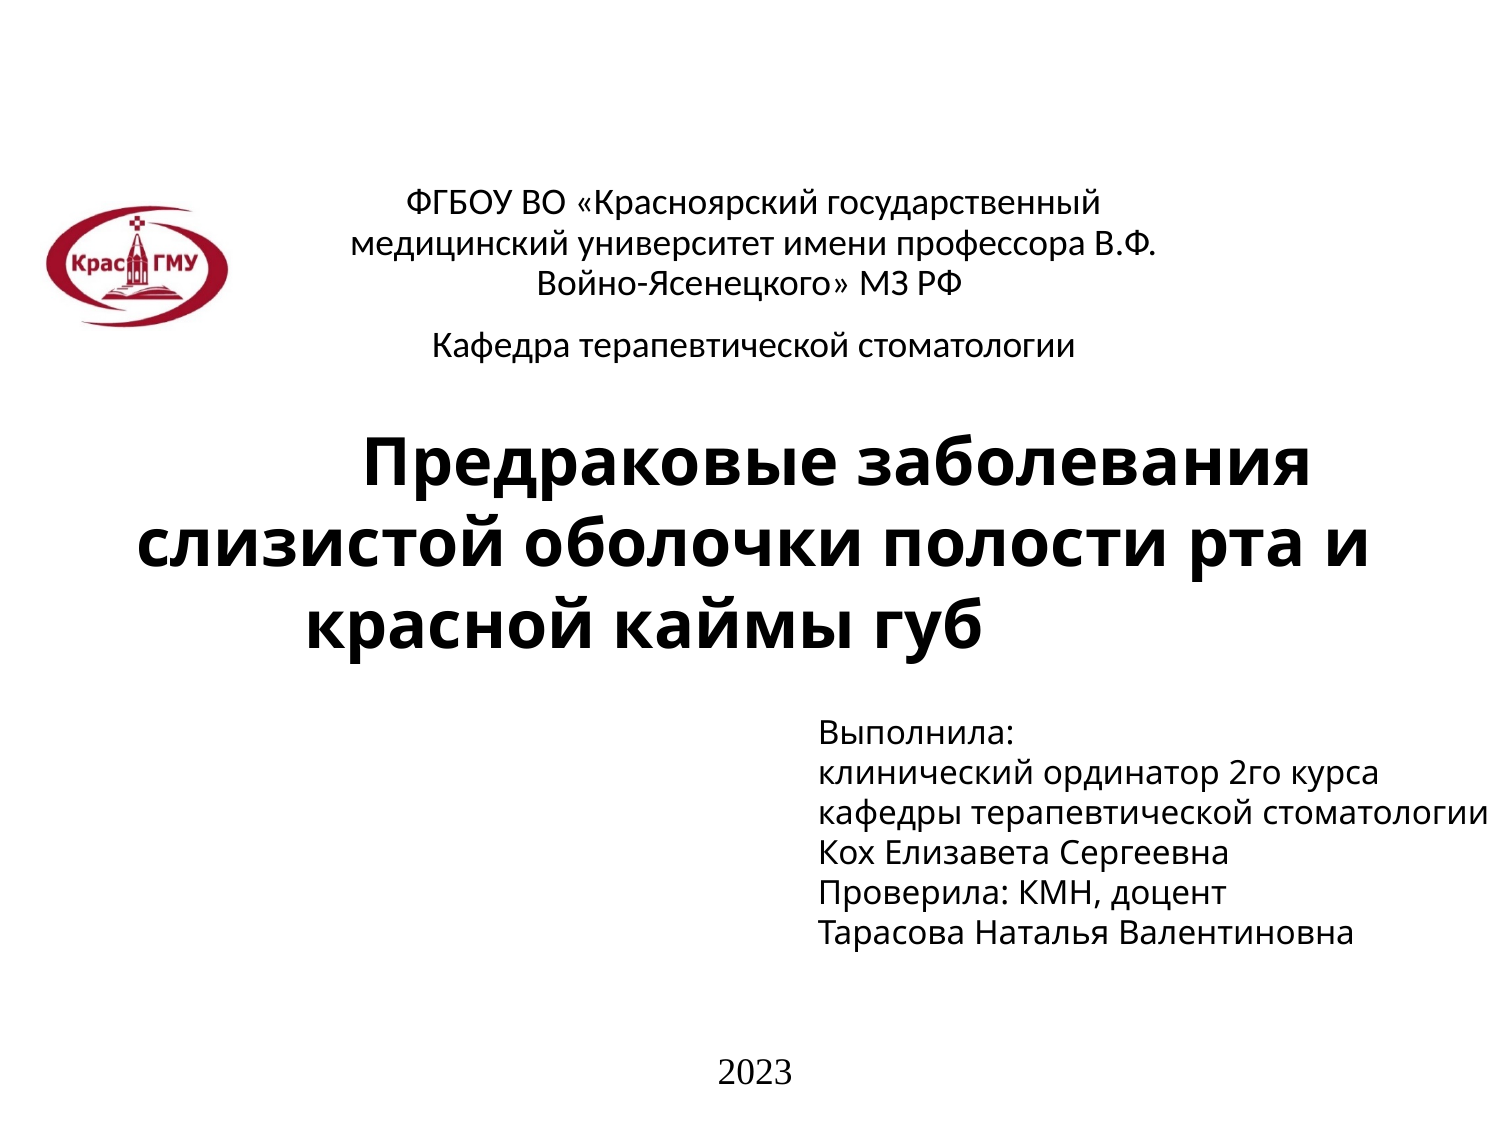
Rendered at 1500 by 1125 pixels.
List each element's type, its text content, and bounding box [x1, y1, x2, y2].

picture [40, 201, 233, 331]
text_box ФГБОУ ВО «Красноярский государственный медицинский университет имени профессора В.Ф. Войно-Ясенецкого» МЗ РФ Кафедра терапевтической стоматологии [336, 176, 1172, 266]
text_box 2023 [701, 1039, 809, 1100]
text_box Предраковые заболевания слизистой оболочки полости рта и красной каймы губ [74, 409, 1434, 670]
text_box Выполнила: клинический ординатор 2го курса кафедры терапевтической стоматологии КрасГМУ Кох Елизавета Сергеевна Проверила: КМН, доцент Тарасова Наталья Валентиновна [803, 704, 1500, 994]
